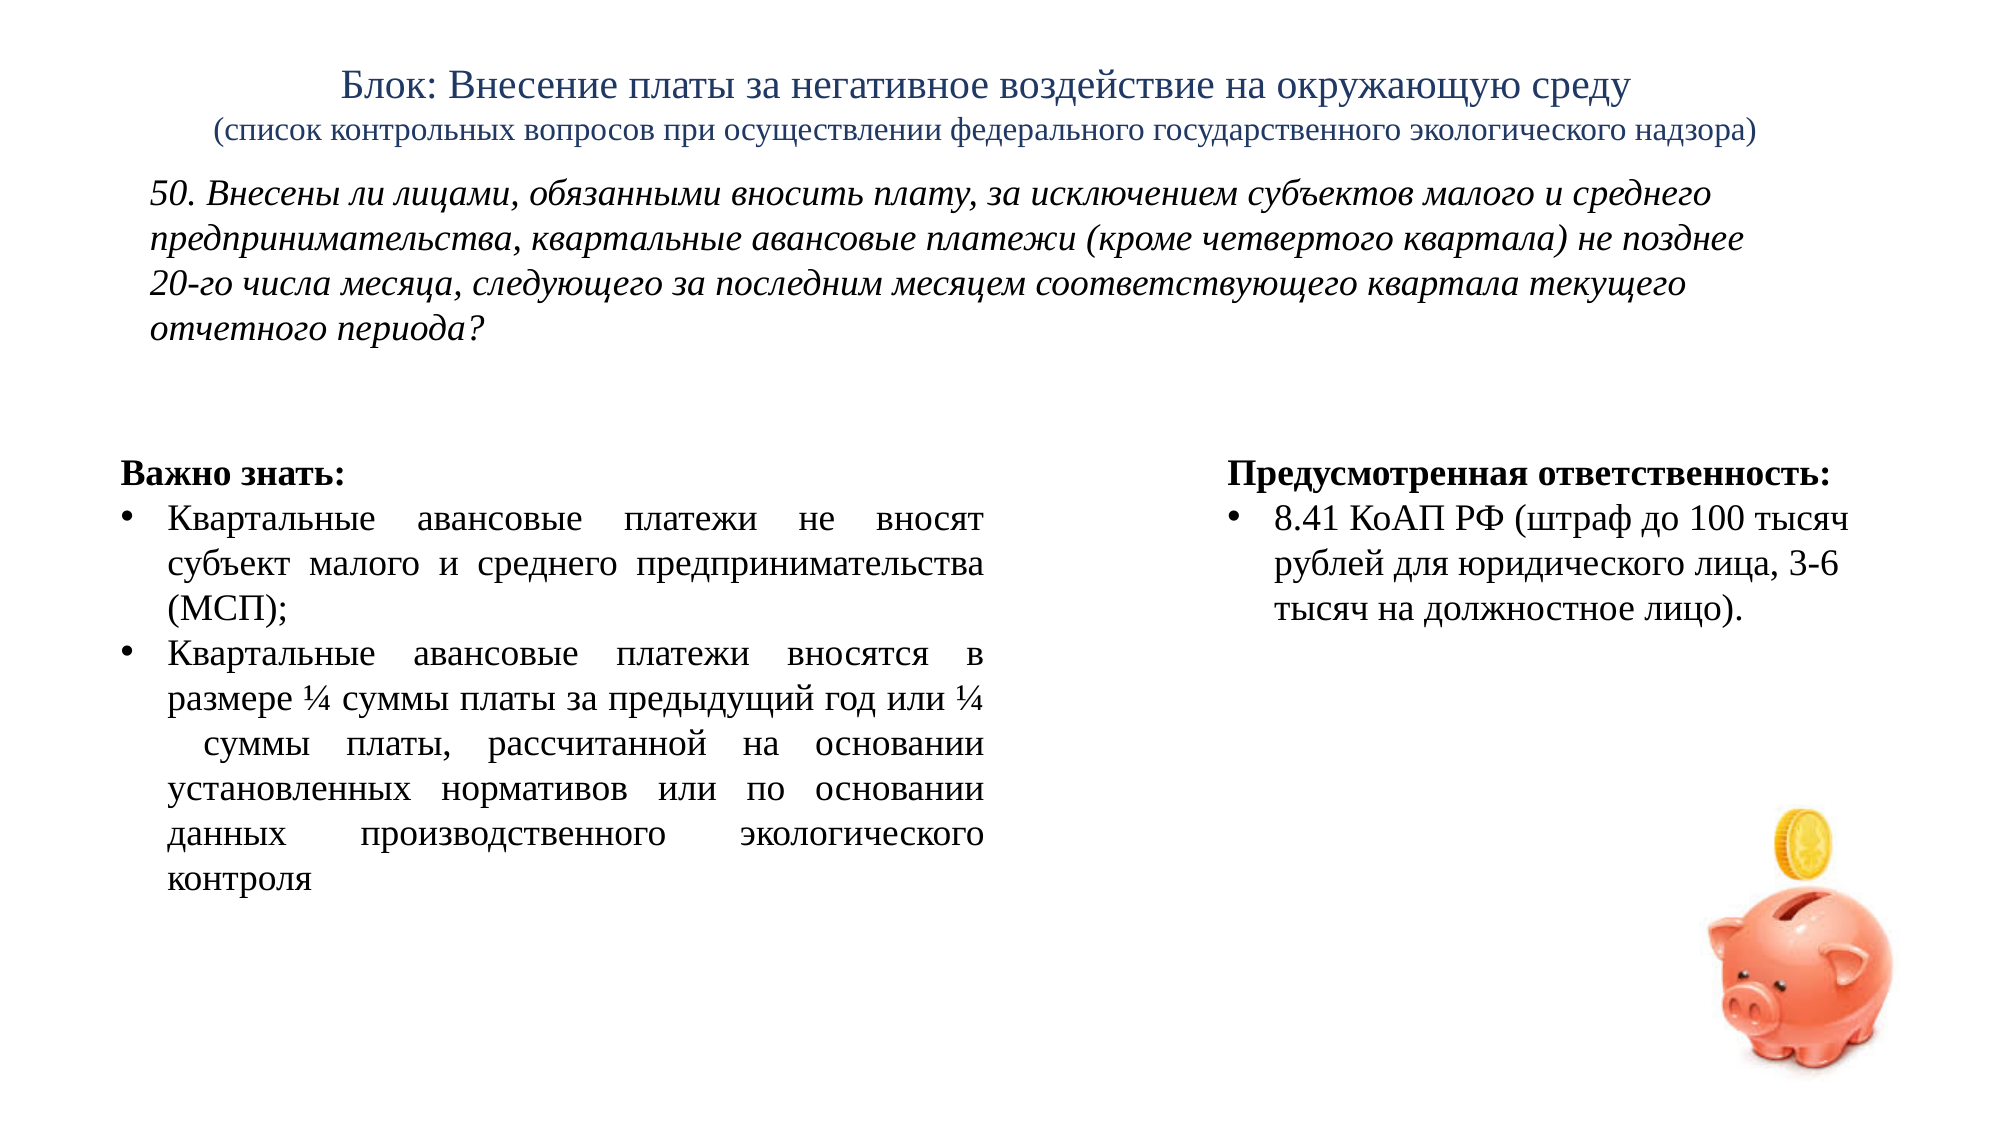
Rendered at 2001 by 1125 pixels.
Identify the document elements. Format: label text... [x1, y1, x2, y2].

picture [1612, 792, 2000, 1111]
text_box Предусмотренная ответственность: 8.41 КоАП РФ (штраф до 100 тысяч рублей для юридического лица, 3-6 тысяч на должностное лицо). [1212, 440, 1908, 636]
text_box 50. Внесены ли лицами, обязанными вносить плату, за исключением субъектов малого и среднего предпринимательства, квартальные авансовые платежи (кроме четвертого квартала) не позднее 20-го числа месяца, следующего за последним месяцем соответствующего квартала текущего отчетного периода? [135, 160, 1795, 446]
text_box Важно знать: Квартальные авансовые платежи не вносят субъект малого и среднего предпринимательства (МСП); Квартальные авансовые платежи вносятся в размере ¼ суммы платы за предыдущий год или ¼ суммы платы, рассчитанной на основании установленных нормативов или по основании данных производственного экологического контроля [105, 440, 1000, 906]
text_box Блок: Внесение платы за негативное воздействие на окружающую среду (список контрольных вопросов при осуществлении федерального государственного экологического надзора) [178, 49, 1795, 160]
